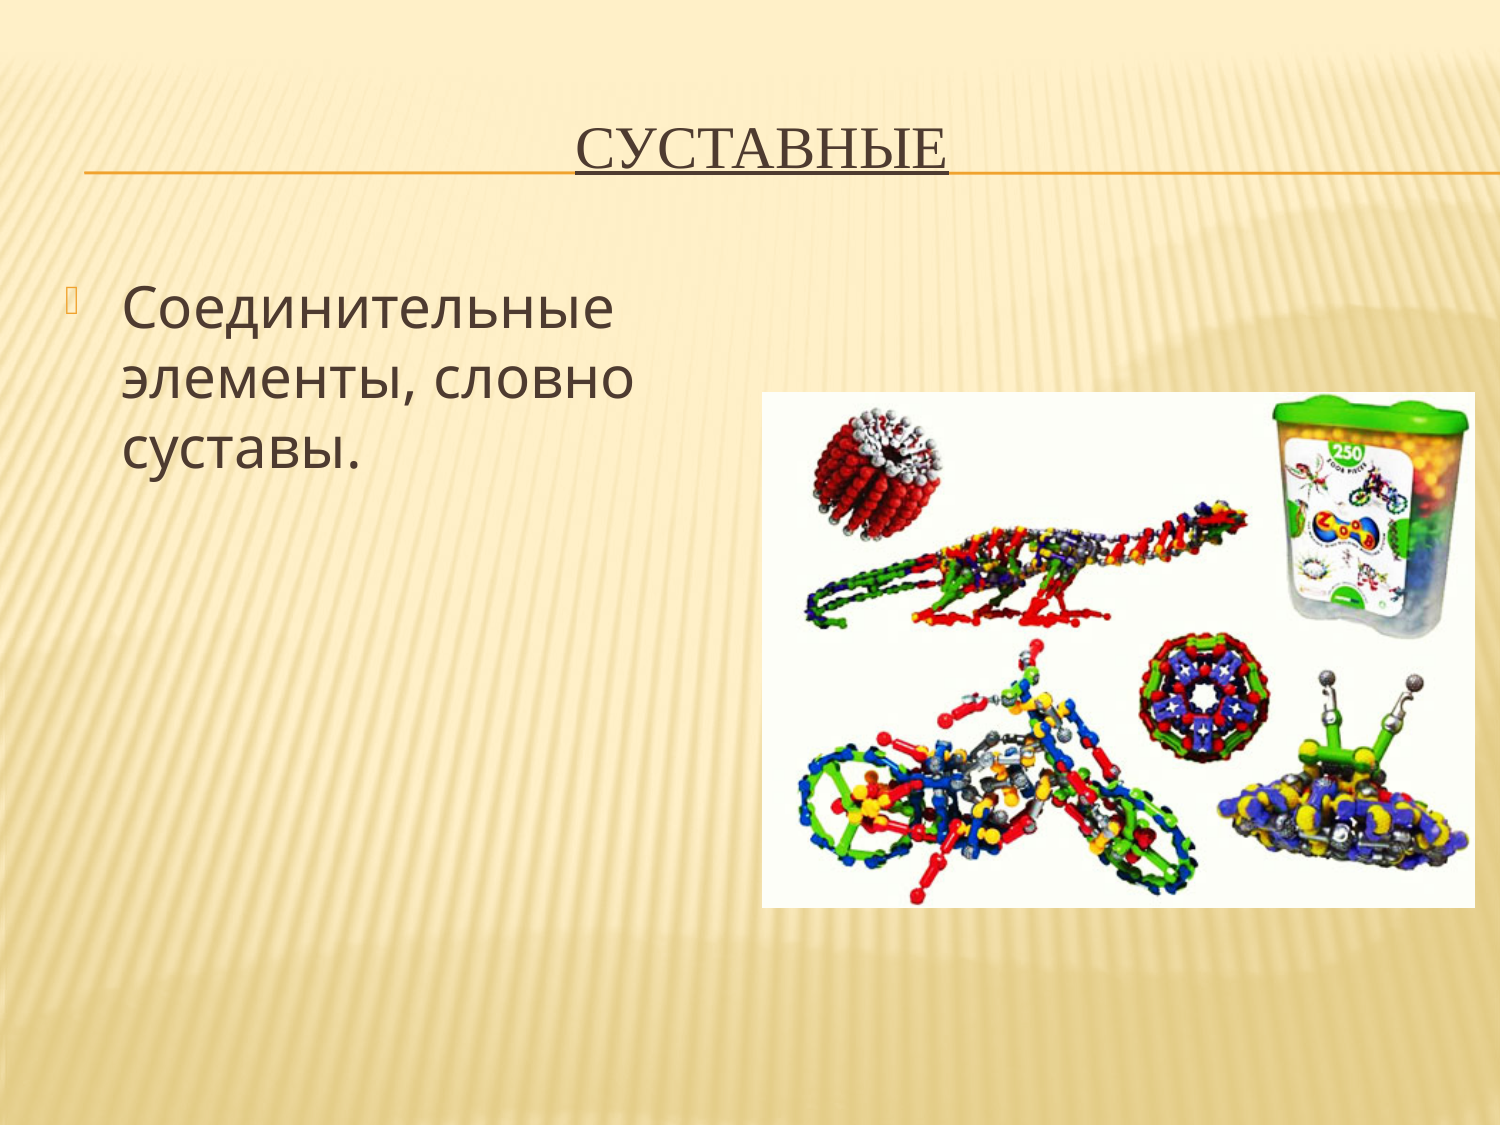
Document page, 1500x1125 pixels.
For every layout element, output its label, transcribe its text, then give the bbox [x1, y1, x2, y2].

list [762, 392, 1476, 908]
title Суставные [49, 75, 1475, 213]
list Соединительные элементы, словно суставы. [50, 262, 738, 1038]
